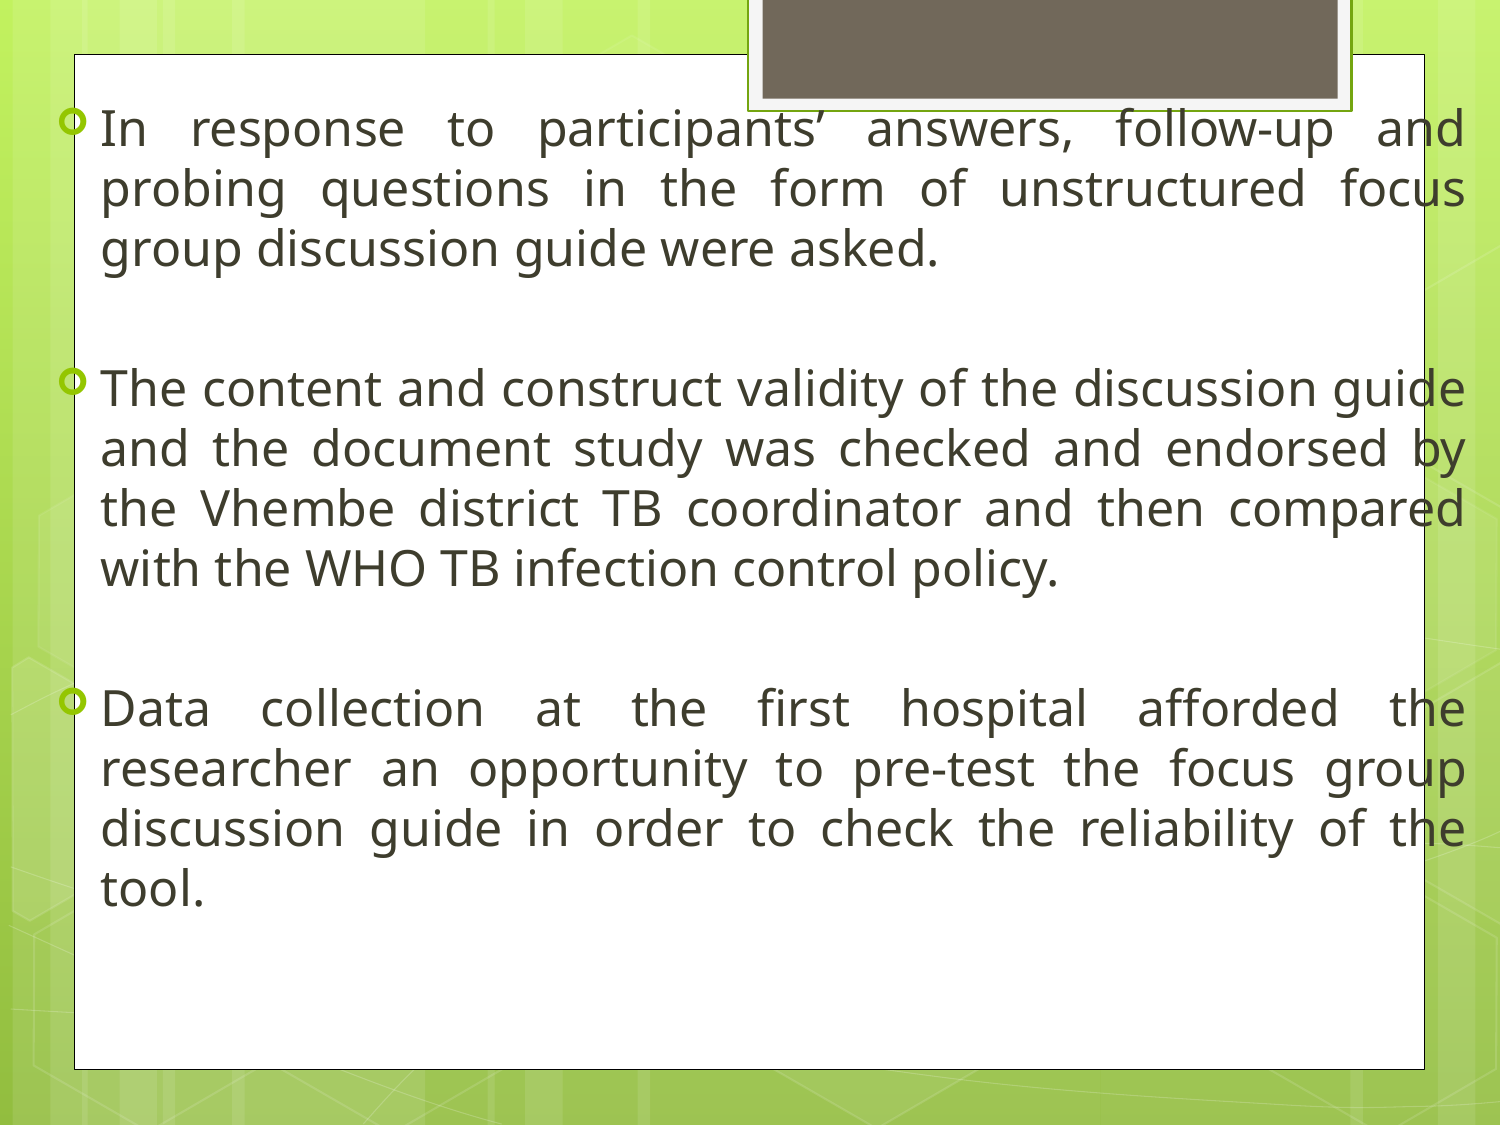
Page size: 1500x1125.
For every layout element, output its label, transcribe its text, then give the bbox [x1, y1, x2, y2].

list In response to participants’ answers, follow-up and probing questions in the form of unstructured focus group discussion guide were asked. The content and construct validity of the discussion guide and the document study was checked and endorsed by the Vhembe district TB coordinator and then compared with the WHO TB infection control policy. Data collection at the first hospital afforded the researcher an opportunity to pre-test the focus group discussion guide in order to check the reliability of the tool. [29, 19, 1483, 1094]
